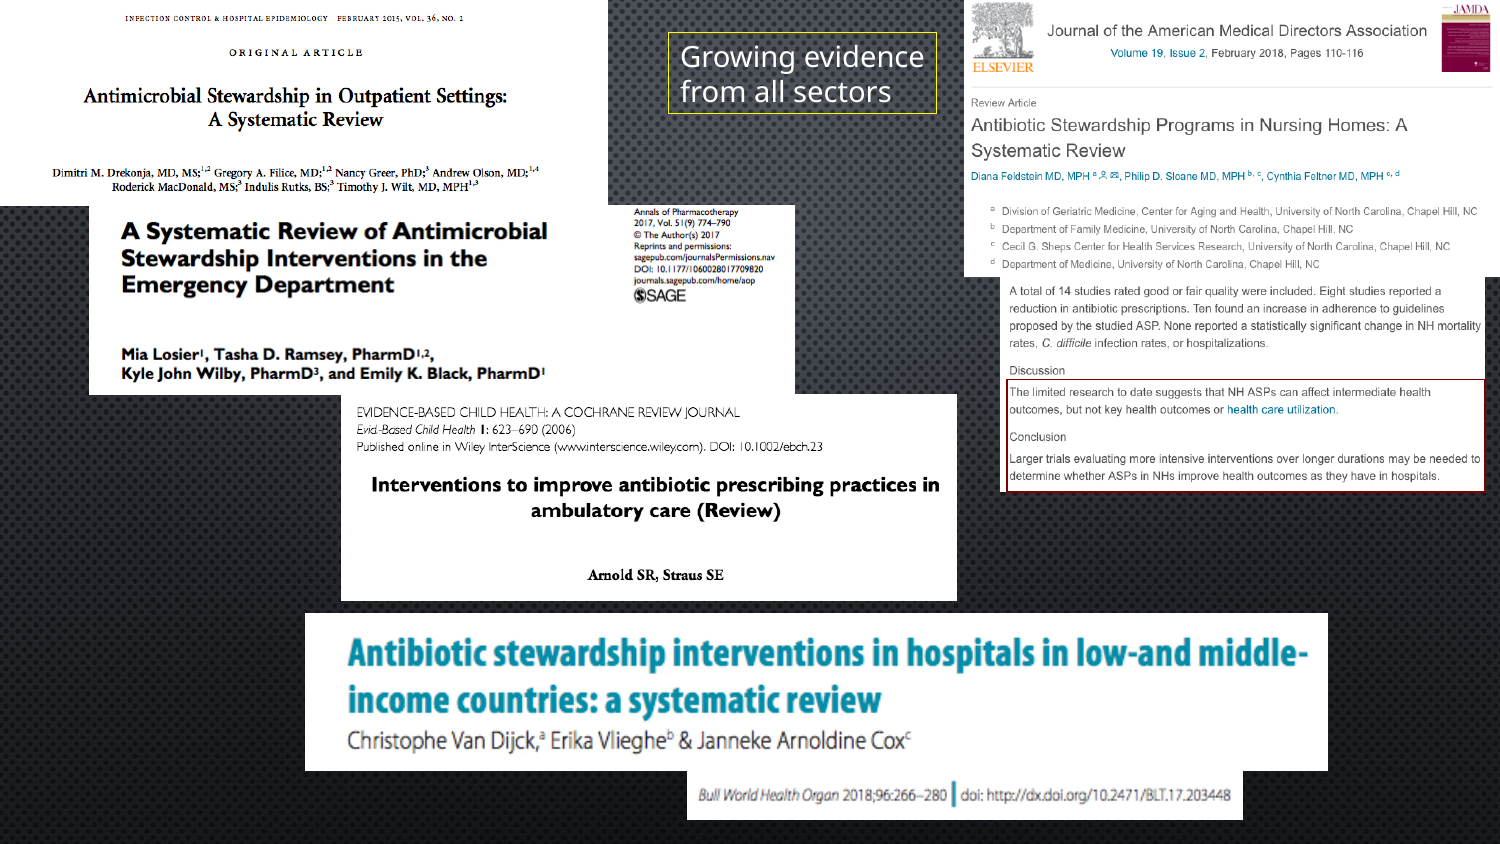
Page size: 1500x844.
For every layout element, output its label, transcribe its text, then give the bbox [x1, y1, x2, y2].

picture [305, 612, 1328, 820]
picture [963, 0, 1500, 493]
text_box Growing evidence from all sectors [668, 32, 937, 114]
picture [0, 0, 957, 602]
